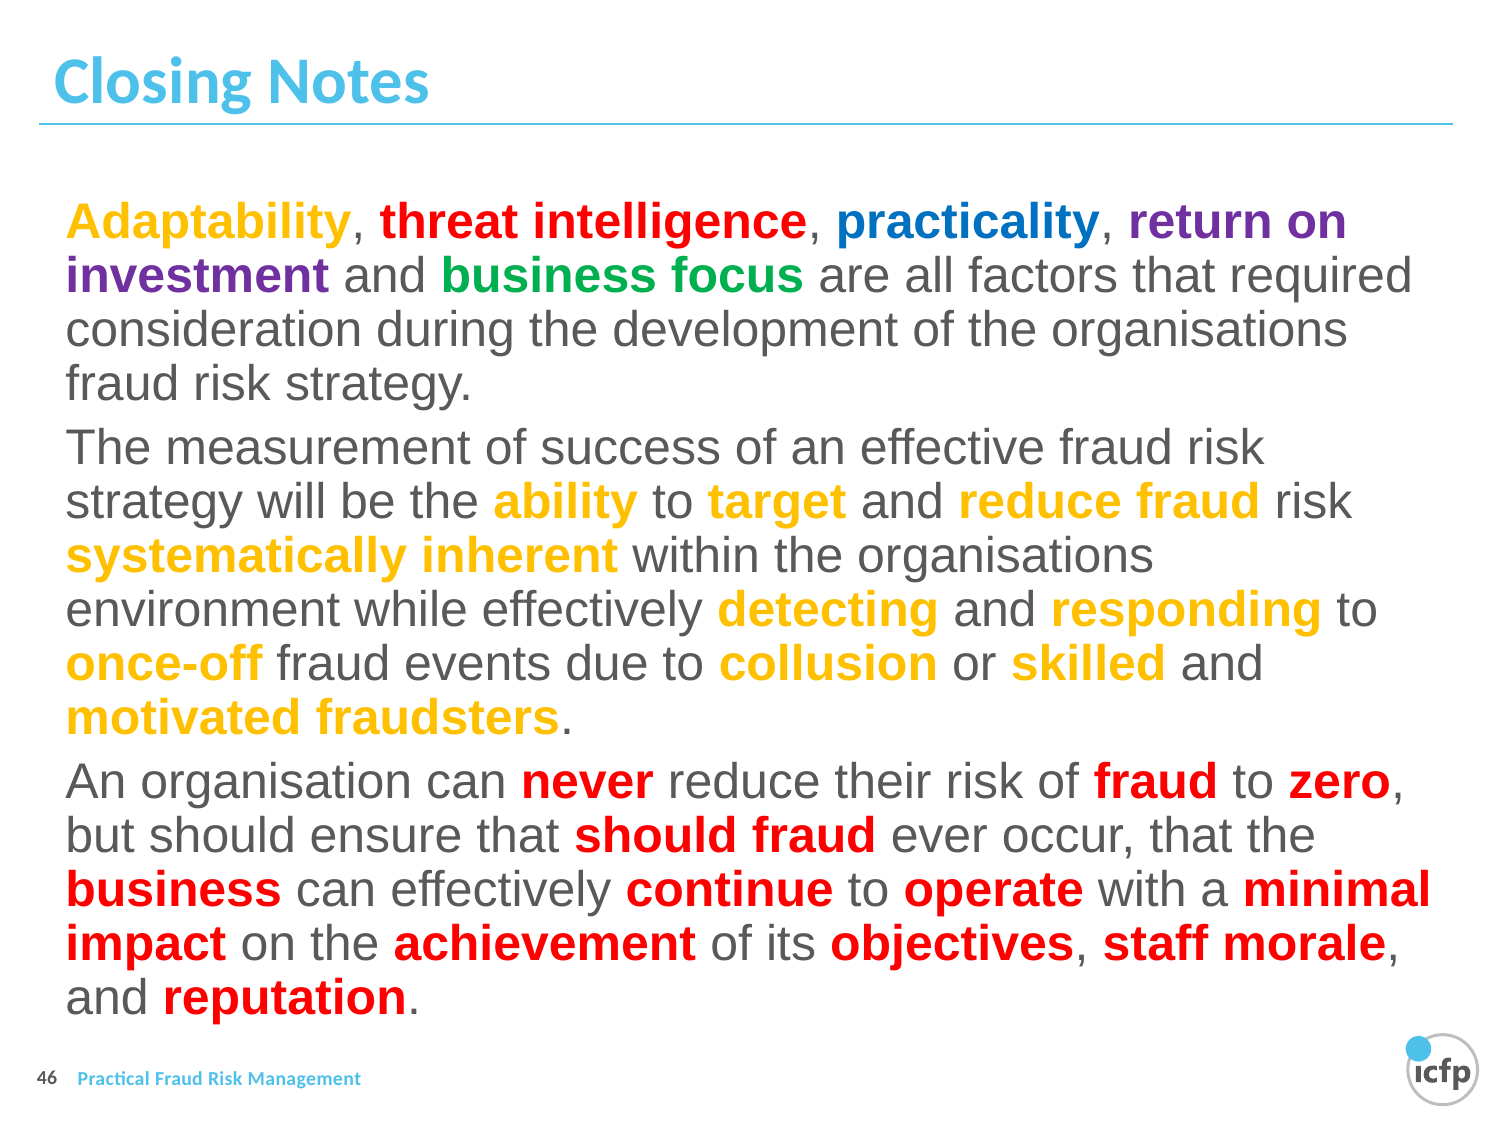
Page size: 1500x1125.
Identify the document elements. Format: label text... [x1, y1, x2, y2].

list Adaptability, threat intelligence, practicality, return on investment and business focus are all factors that required consideration during the development of the organisations fraud risk strategy. The measurement of success of an effective fraud risk strategy will be the ability to target and reduce fraud risk systematically inherent within the organisations environment while effectively detecting and responding to once-off fraud events due to collusion or skilled and motivated fraudsters. An organisation can never reduce their risk of fraud to zero, but should ensure that should fraud ever occur, that the business can effectively continue to operate with a minimal impact on the achievement of its objectives, staff morale, and reputation. [50, 188, 1450, 1079]
title Closing Notes [39, 21, 1416, 125]
